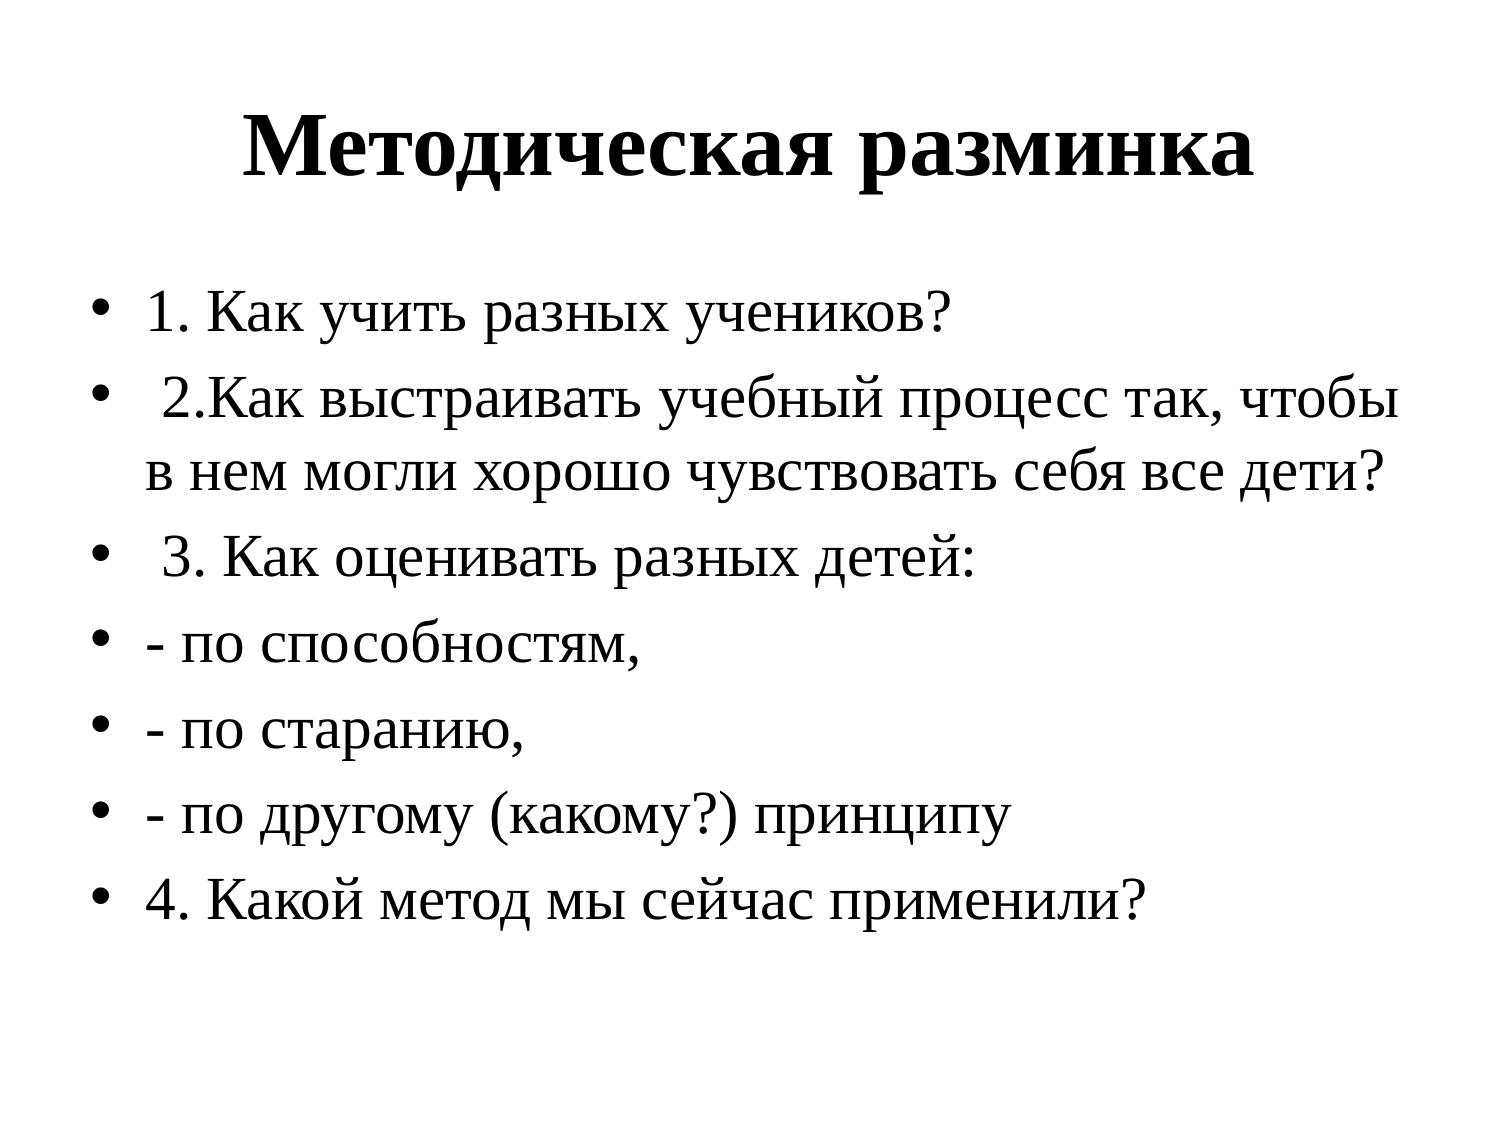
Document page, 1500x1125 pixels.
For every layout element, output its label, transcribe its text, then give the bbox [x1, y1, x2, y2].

list 1. Как учить разных учеников? 2.Как выстраивать учебный процесс так, чтобы в нем могли хорошо чувствовать себя все дети? 3. Как оценивать разных детей: - по способностям, - по старанию, - по другому (какому?) принципу 4. Какой метод мы сейчас применили? [75, 262, 1425, 1005]
title Методическая разминка [75, 45, 1425, 233]
